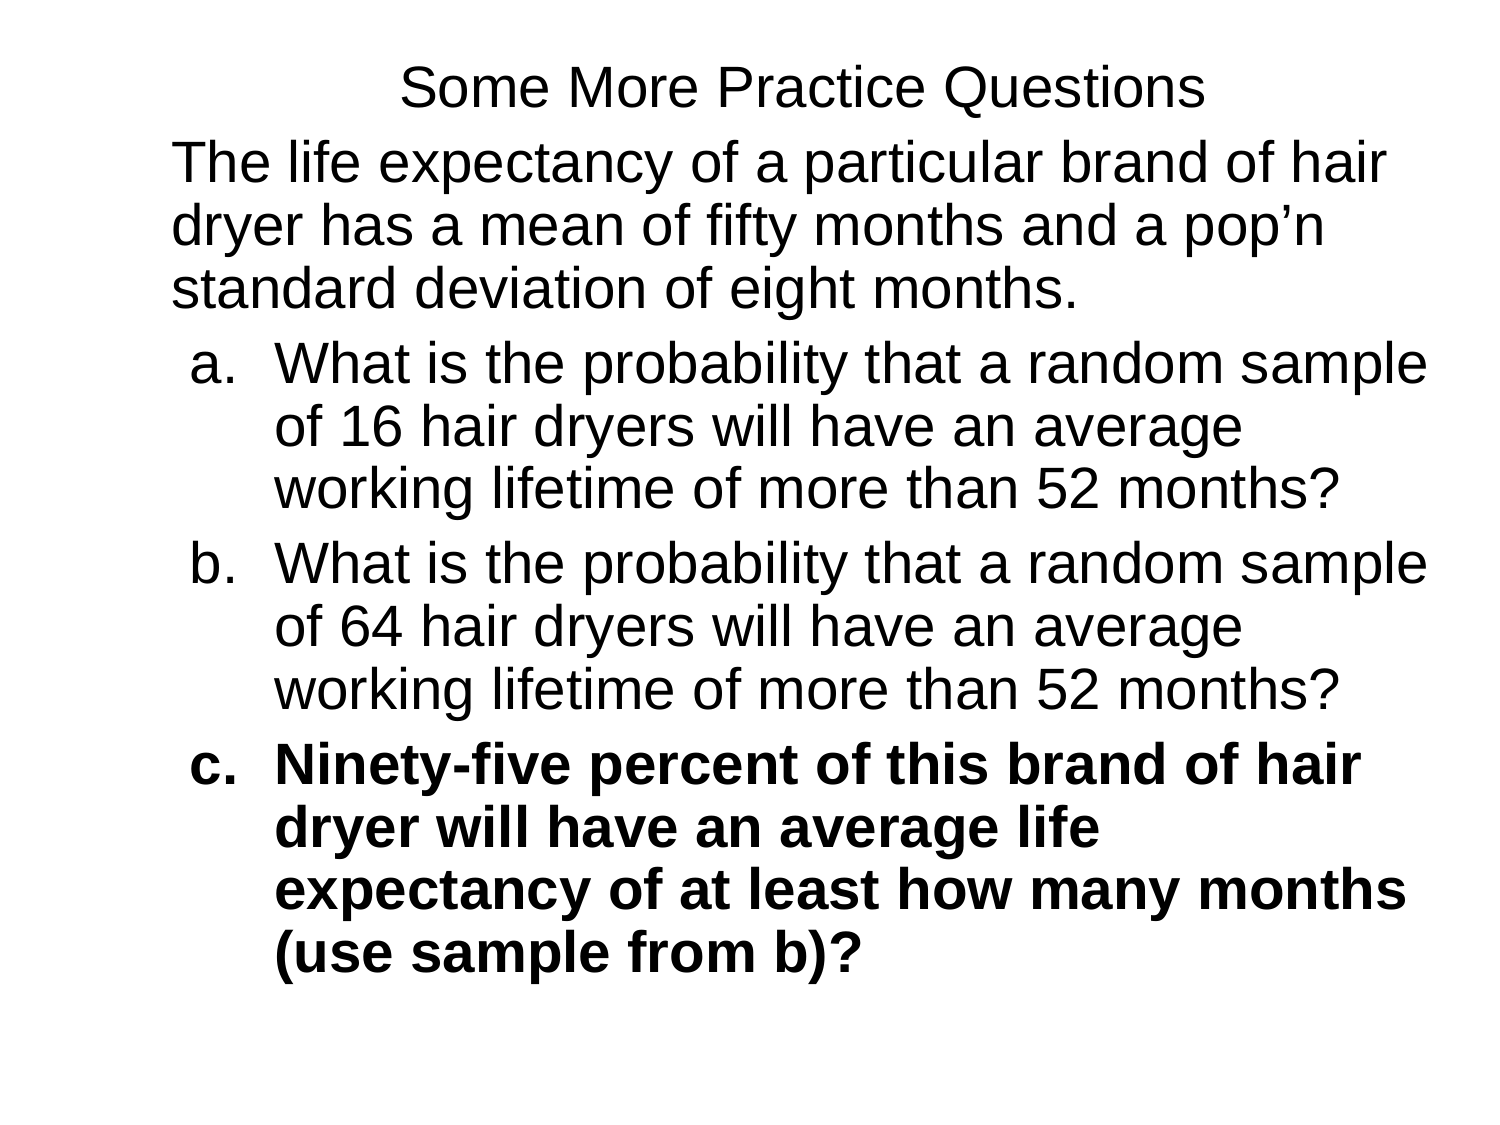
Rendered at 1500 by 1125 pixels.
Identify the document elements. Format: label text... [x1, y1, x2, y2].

list Some More Practice Questions The life expectancy of a particular brand of hair dryer has a mean of fifty months and a pop’n standard deviation of eight months. What is the probability that a random sample of 16 hair dryers will have an average working lifetime of more than 52 months? What is the probability that a random sample of 64 hair dryers will have an average working lifetime of more than 52 months? Ninety-five percent of this brand of hair dryer will have an average life expectancy of at least how many months (use sample from b)? [99, 49, 1451, 1063]
